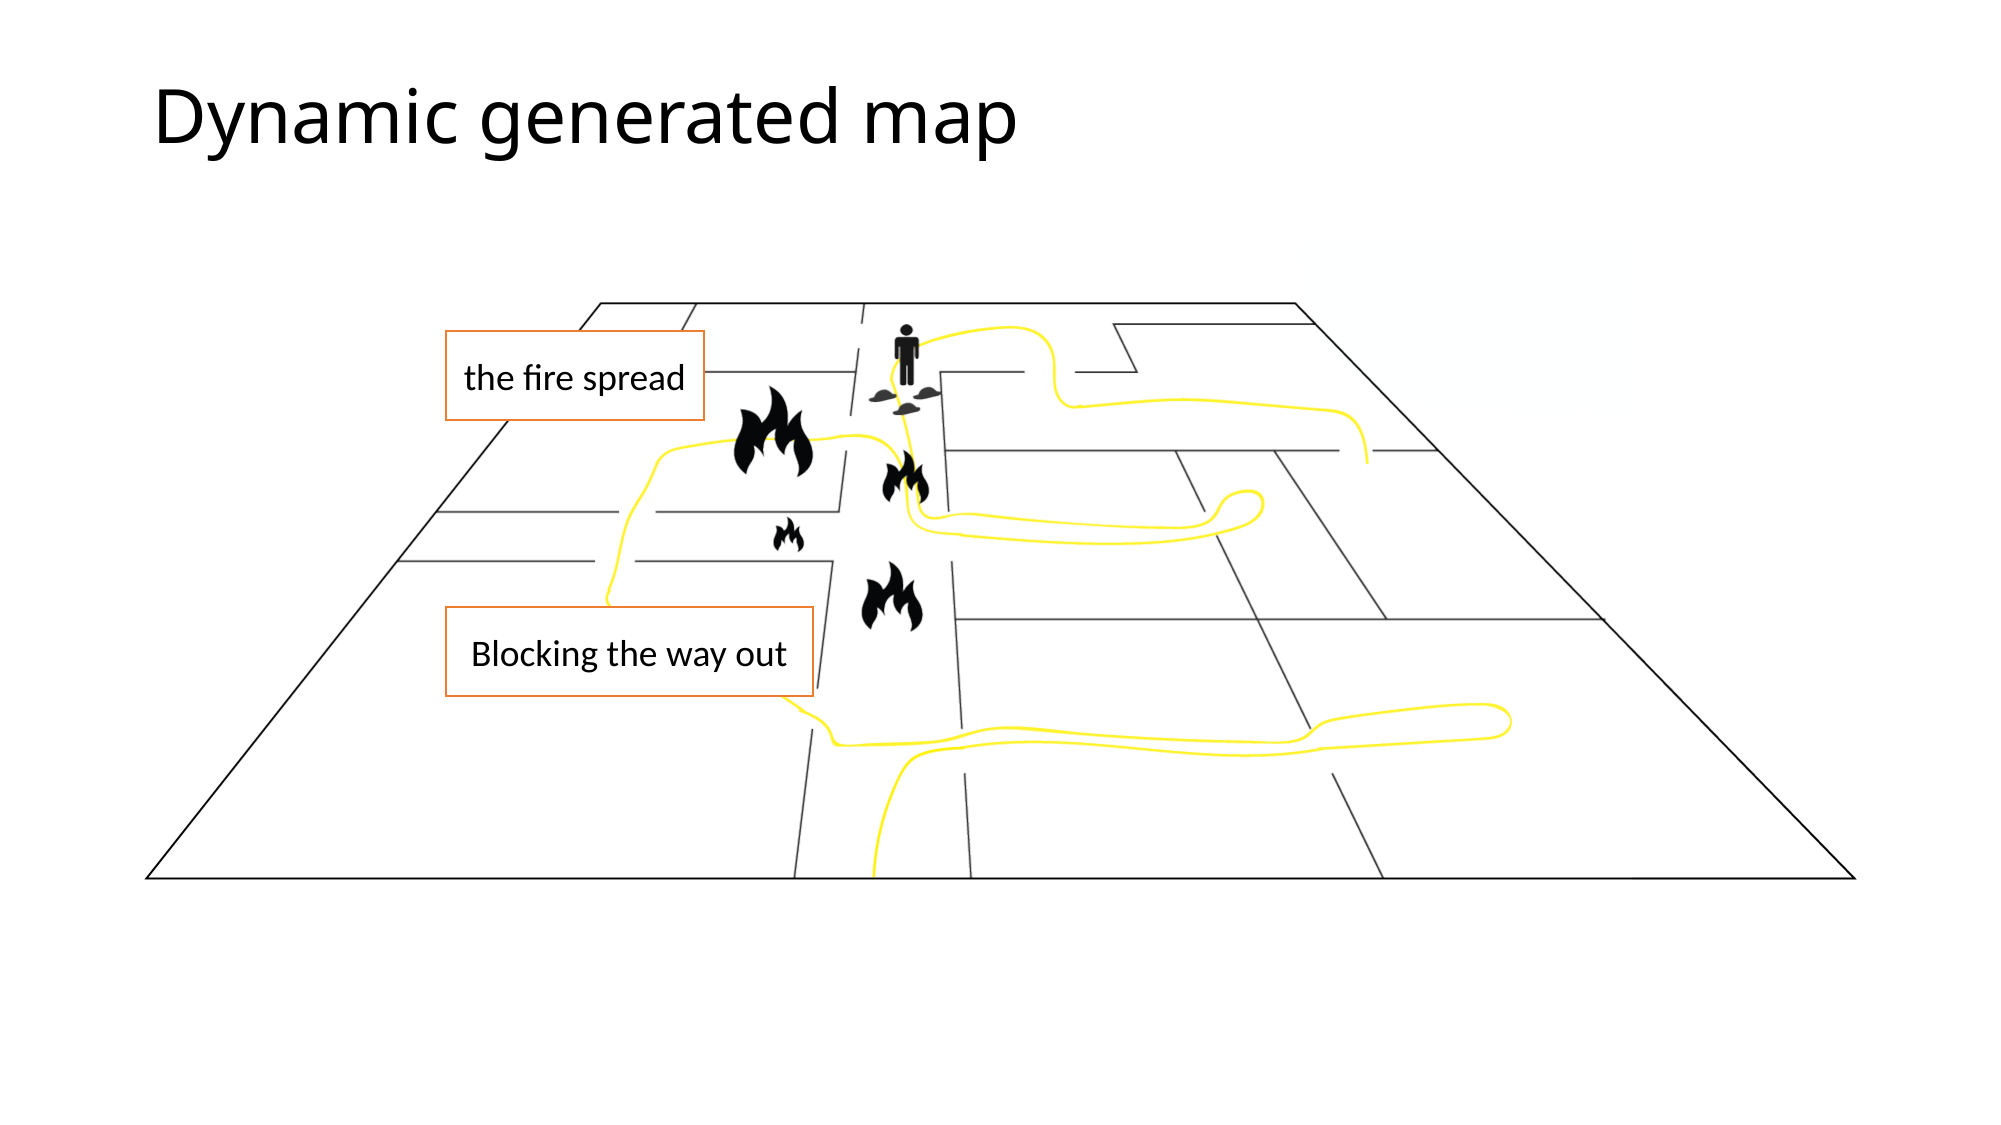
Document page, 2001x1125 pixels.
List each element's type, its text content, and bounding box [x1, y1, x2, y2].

picture [142, 241, 1857, 883]
title Dynamic generated map [137, 59, 1863, 179]
